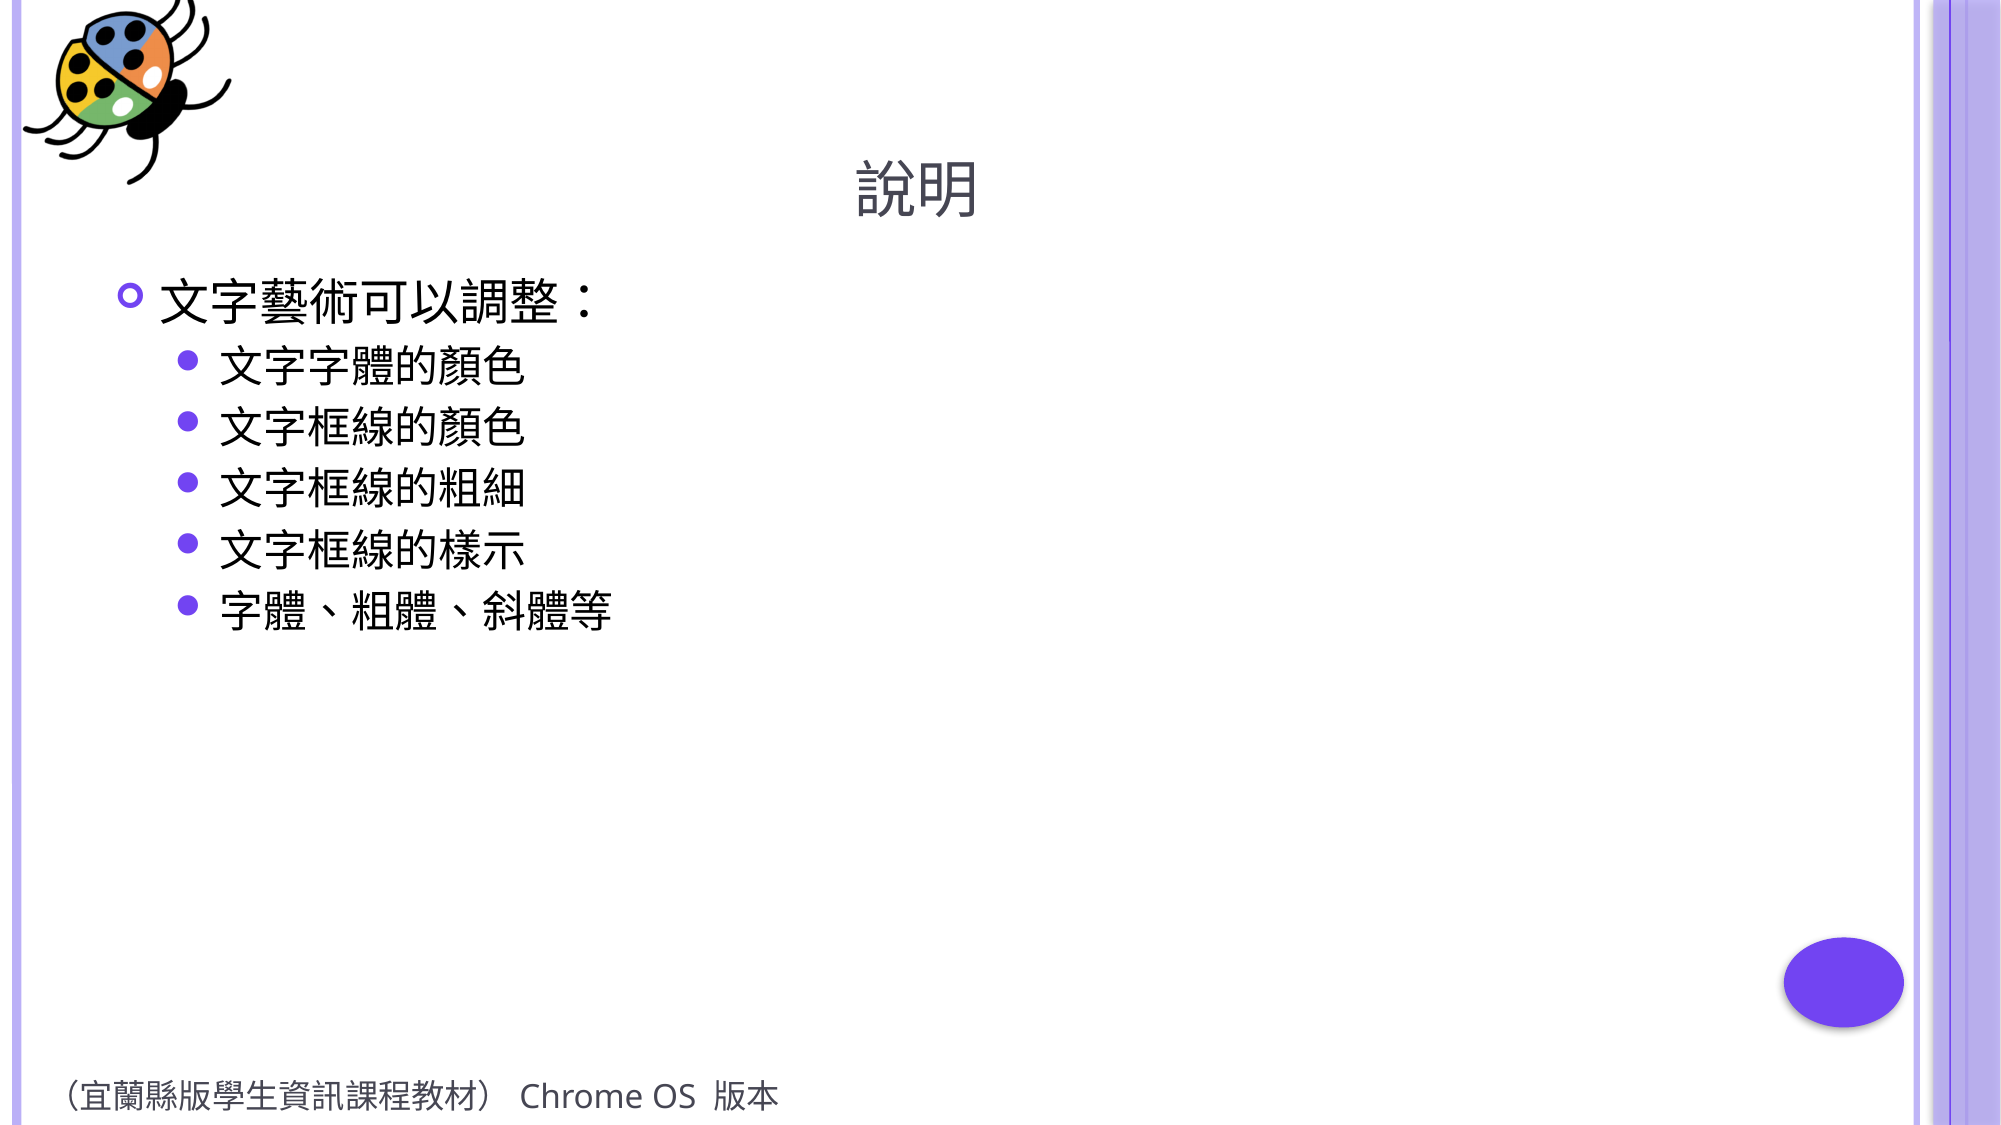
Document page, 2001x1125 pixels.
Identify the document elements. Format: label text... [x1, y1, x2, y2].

picture [2, 0, 240, 205]
list 文字藝術可以調整： 文字字體的顏色 文字框線的顏色 文字框線的粗細 文字框線的樣示 字體、粗體、斜體等 [99, 262, 1734, 1062]
title 說明 [99, 45, 1734, 233]
footer （宜蘭縣版學生資訊課程教材）Chrome OS 版本 [31, 1065, 1079, 1125]
